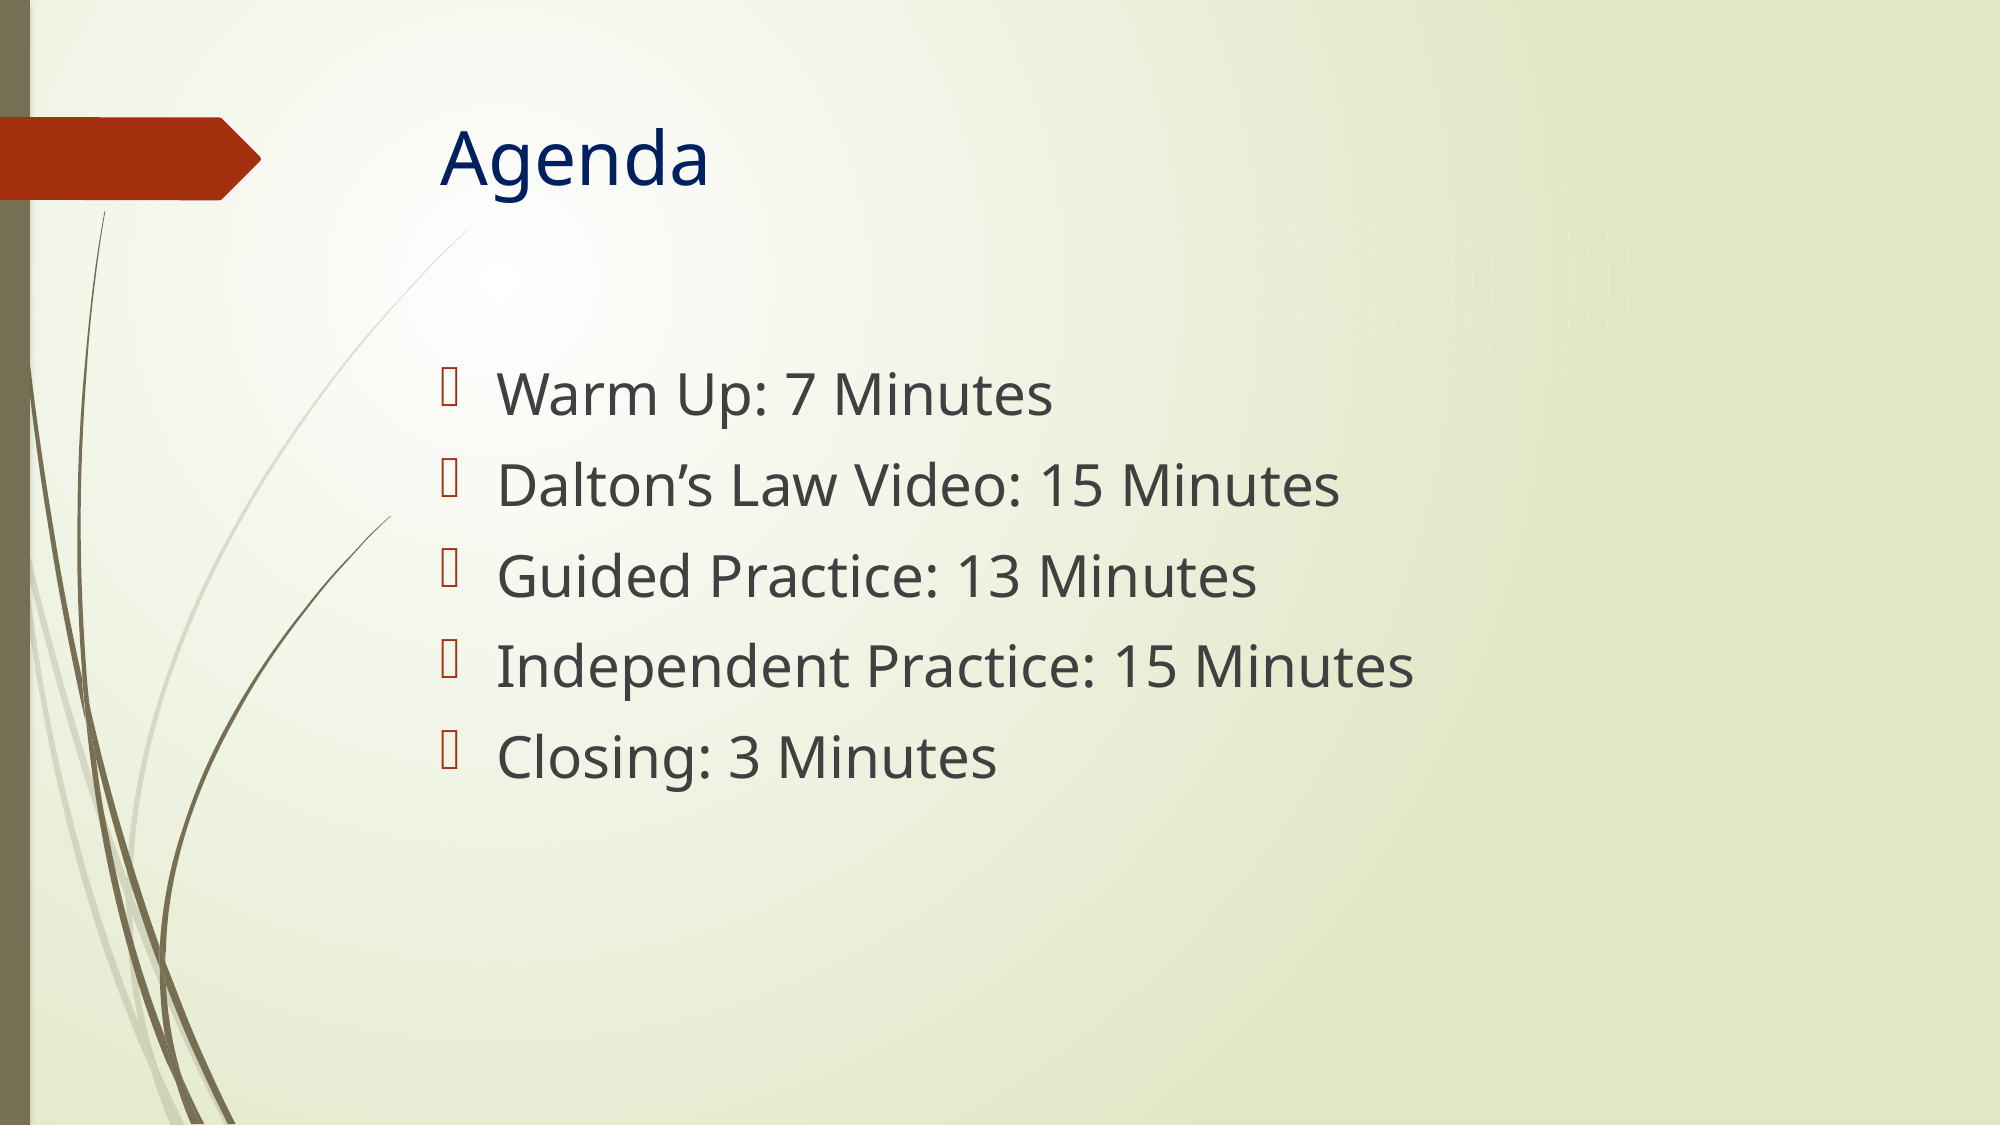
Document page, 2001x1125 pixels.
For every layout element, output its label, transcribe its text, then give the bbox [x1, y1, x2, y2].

list Warm Up: 7 Minutes Dalton’s Law Video: 15 Minutes Guided Practice: 13 Minutes Independent Practice: 15 Minutes Closing: 3 Minutes [424, 350, 1888, 970]
title Agenda [425, 102, 1888, 313]
